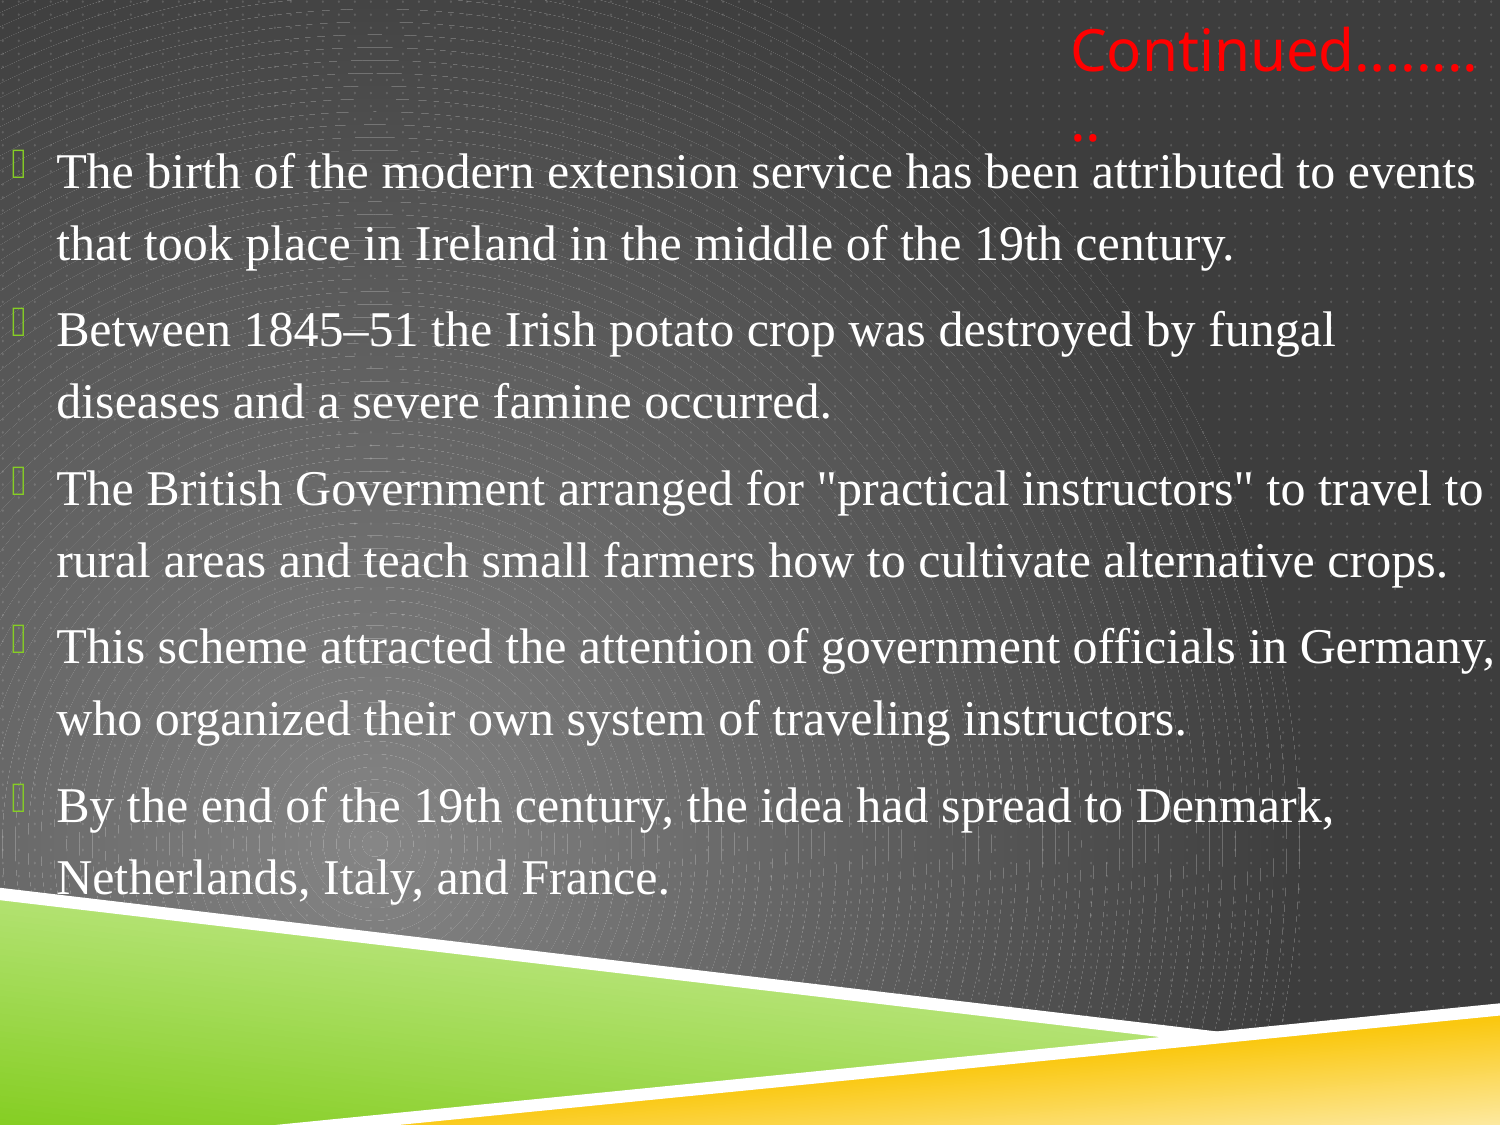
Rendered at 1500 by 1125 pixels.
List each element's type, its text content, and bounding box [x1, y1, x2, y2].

list The birth of the modern extension service has been attributed to events that took place in Ireland in the middle of the 19th century. Between 1845–51 the Irish potato crop was destroyed by fungal diseases and a severe famine occurred. The British Government arranged for "practical instructors" to travel to rural areas and teach small farmers how to cultivate alternative crops. This scheme attracted the attention of government officials in Germany, who organized their own system of traveling instructors. By the end of the 19th century, the idea had spread to Denmark, Netherlands, Italy, and France. [0, 118, 1500, 908]
text_box Continued…....... [1055, 5, 1500, 161]
